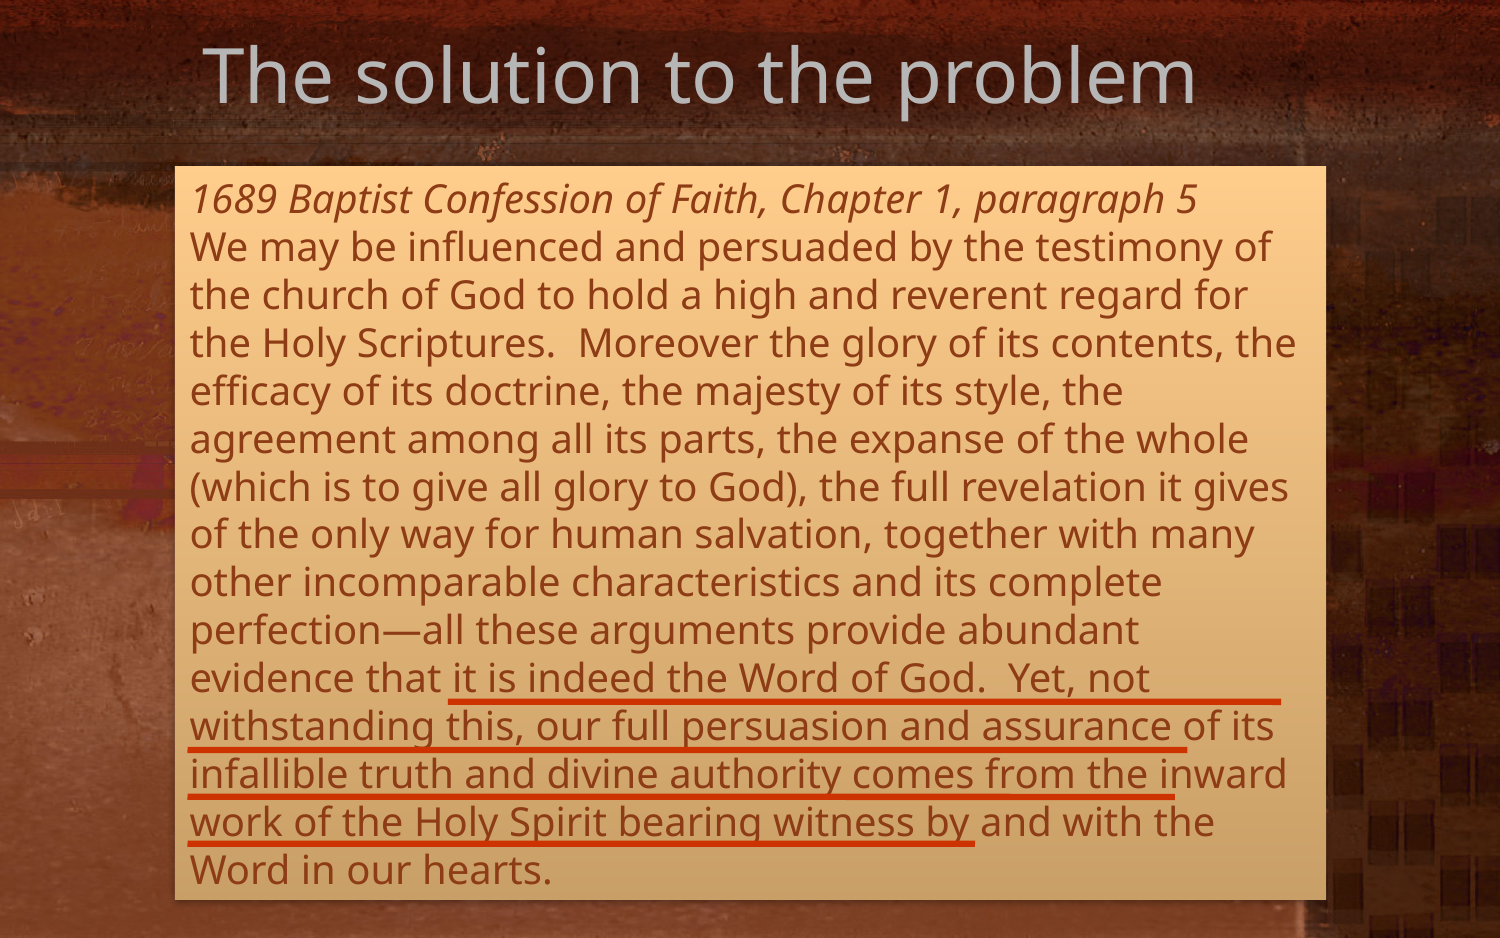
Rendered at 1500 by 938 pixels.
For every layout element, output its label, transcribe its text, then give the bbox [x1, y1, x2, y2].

text_box 1689 Baptist Confession of Faith, Chapter 1, paragraph 5 We may be influenced and persuaded by the testimony of the church of God to hold a high and reverent regard for the Holy Scriptures. Moreover the glory of its contents, the efficacy of its doctrine, the majesty of its style, the agreement among all its parts, the expanse of the whole (which is to give all glory to God), the full revelation it gives of the only way for human salvation, together with many other incomparable characteristics and its complete perfection—all these arguments provide abundant evidence that it is indeed the Word of God. Yet, not withstanding this, our full persuasion and assurance of its infallible truth and divine authority comes from the inward work of the Holy Spirit bearing witness by and with the Word in our hearts. [174, 166, 1327, 900]
text_box The solution to the problem [187, 0, 1334, 146]
picture [0, 0, 1500, 938]
